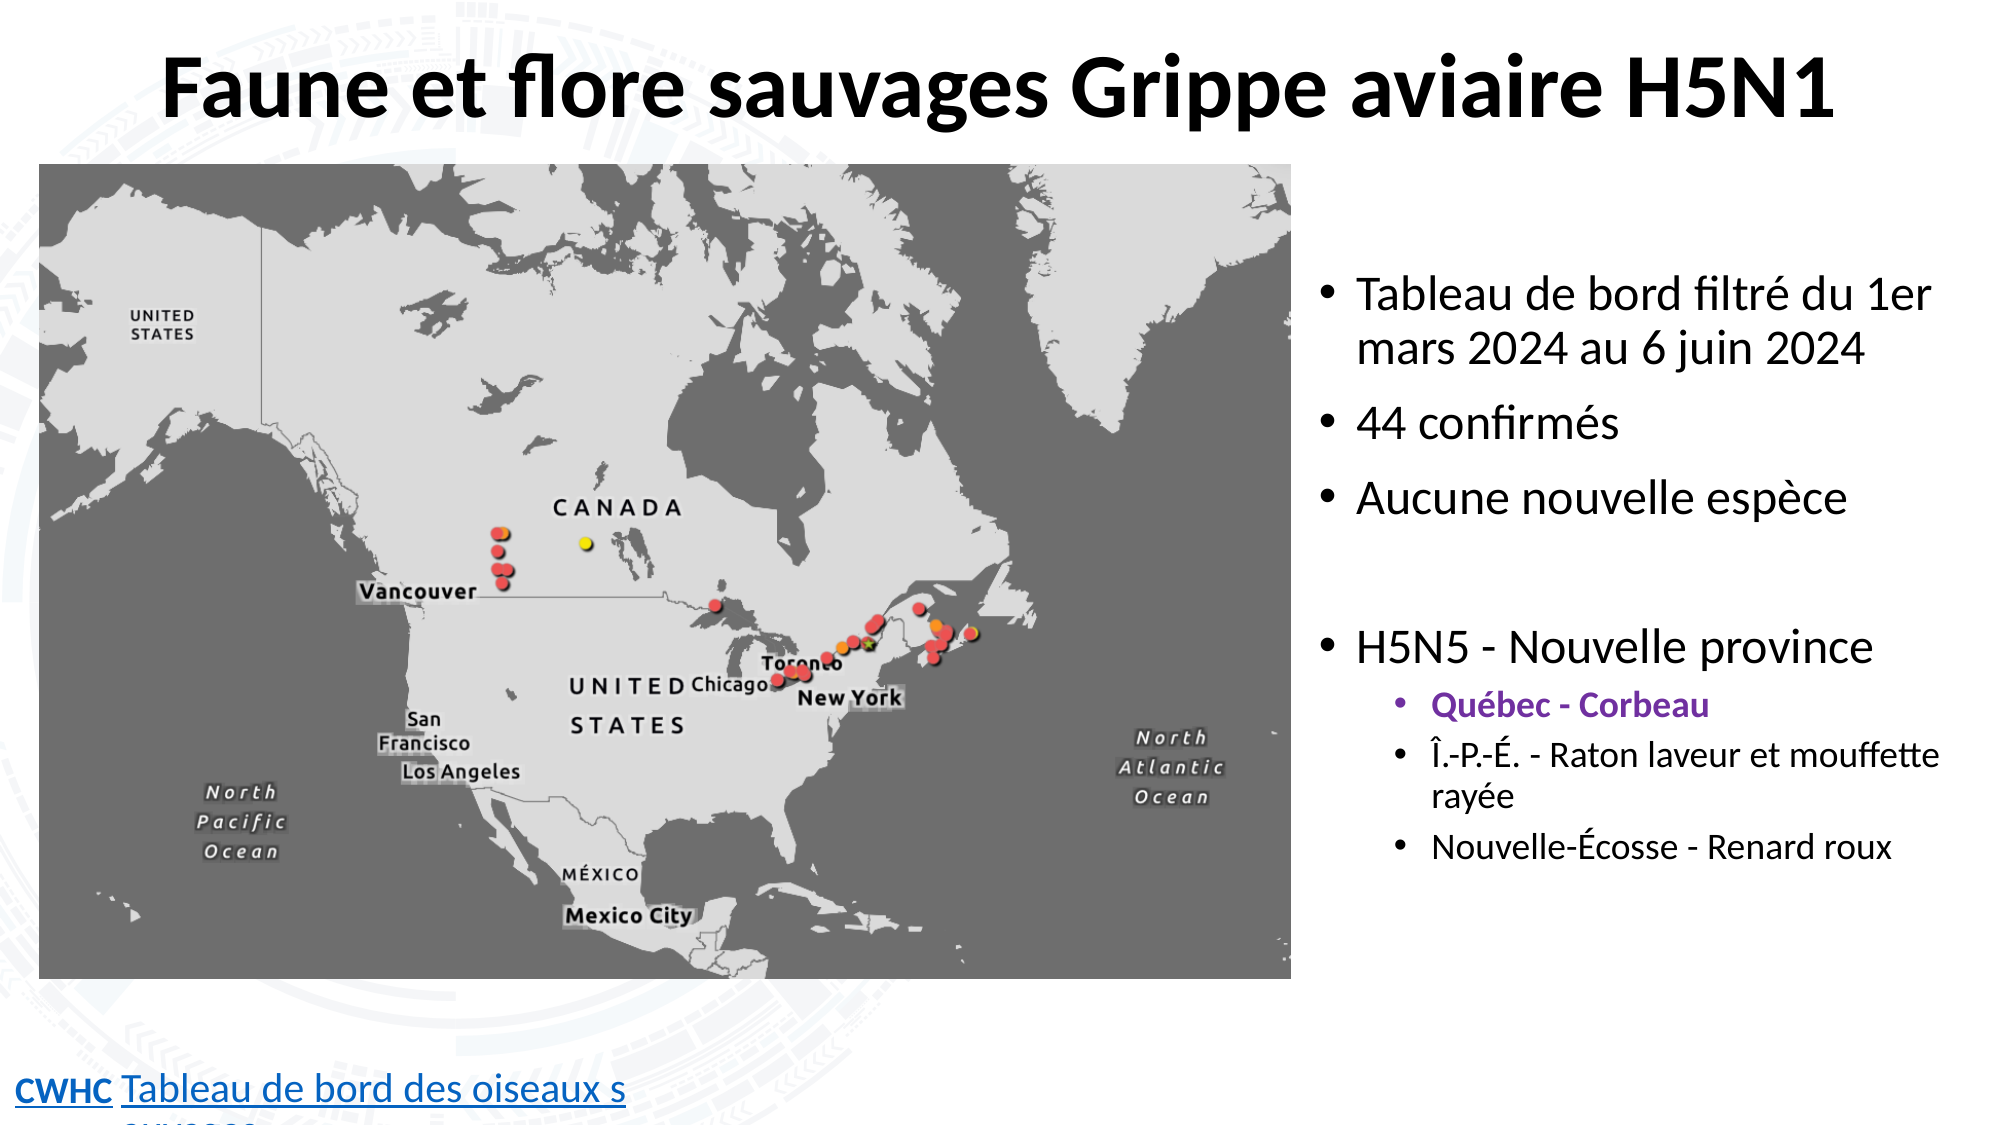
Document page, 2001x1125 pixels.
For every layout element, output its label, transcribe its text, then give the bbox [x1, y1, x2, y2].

title Faune et flore sauvages Grippe aviaire H5N1 [137, 59, 1863, 116]
text_box CWHC [0, 1058, 128, 1119]
picture [0, 0, 2001, 1125]
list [39, 164, 1291, 979]
list Tableau de bord filtré du 1er mars 2024 au 6 juin 2024 44 confirmés Aucune nouvelle espèce H5N5 - Nouvelle province Québec - Corbeau Î.-P.-É. - Raton laveur et mouffette rayée Nouvelle-Écosse - Renard roux [1303, 259, 1967, 979]
text_box Tableau de bord des oiseaux sauvages [106, 1053, 658, 1119]
